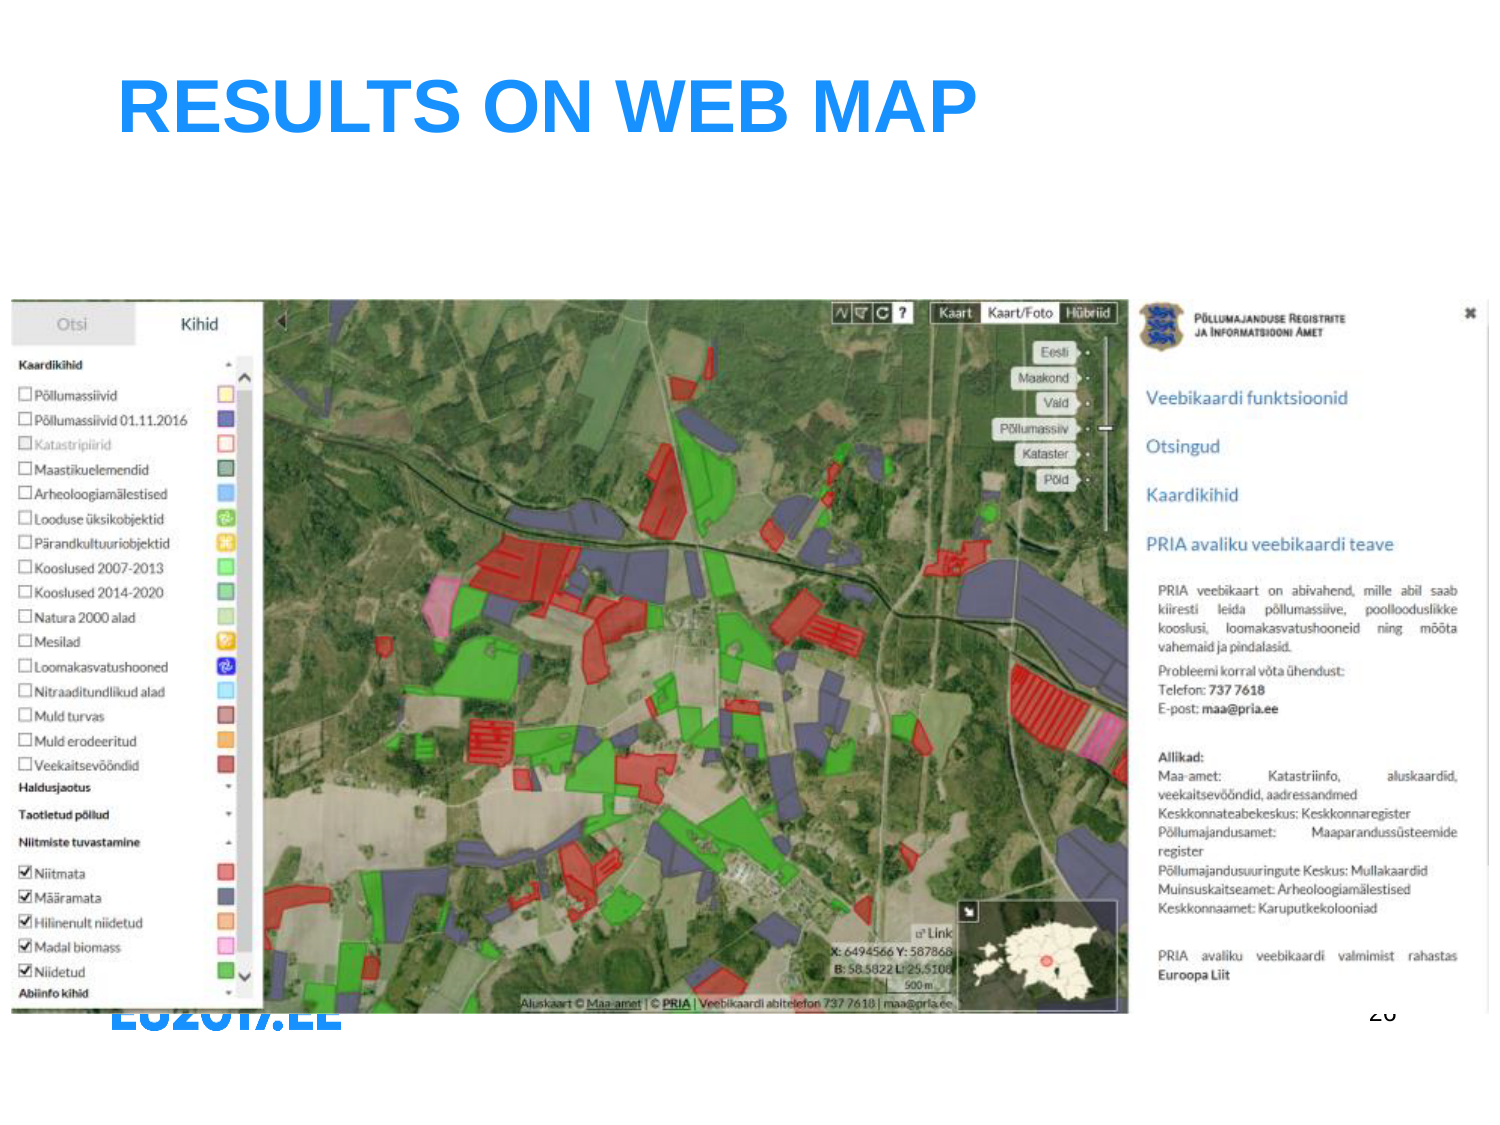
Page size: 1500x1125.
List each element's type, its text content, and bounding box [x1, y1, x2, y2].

picture [11, 299, 1489, 1031]
title RESULTS ON WEB MAP [103, 59, 1397, 278]
